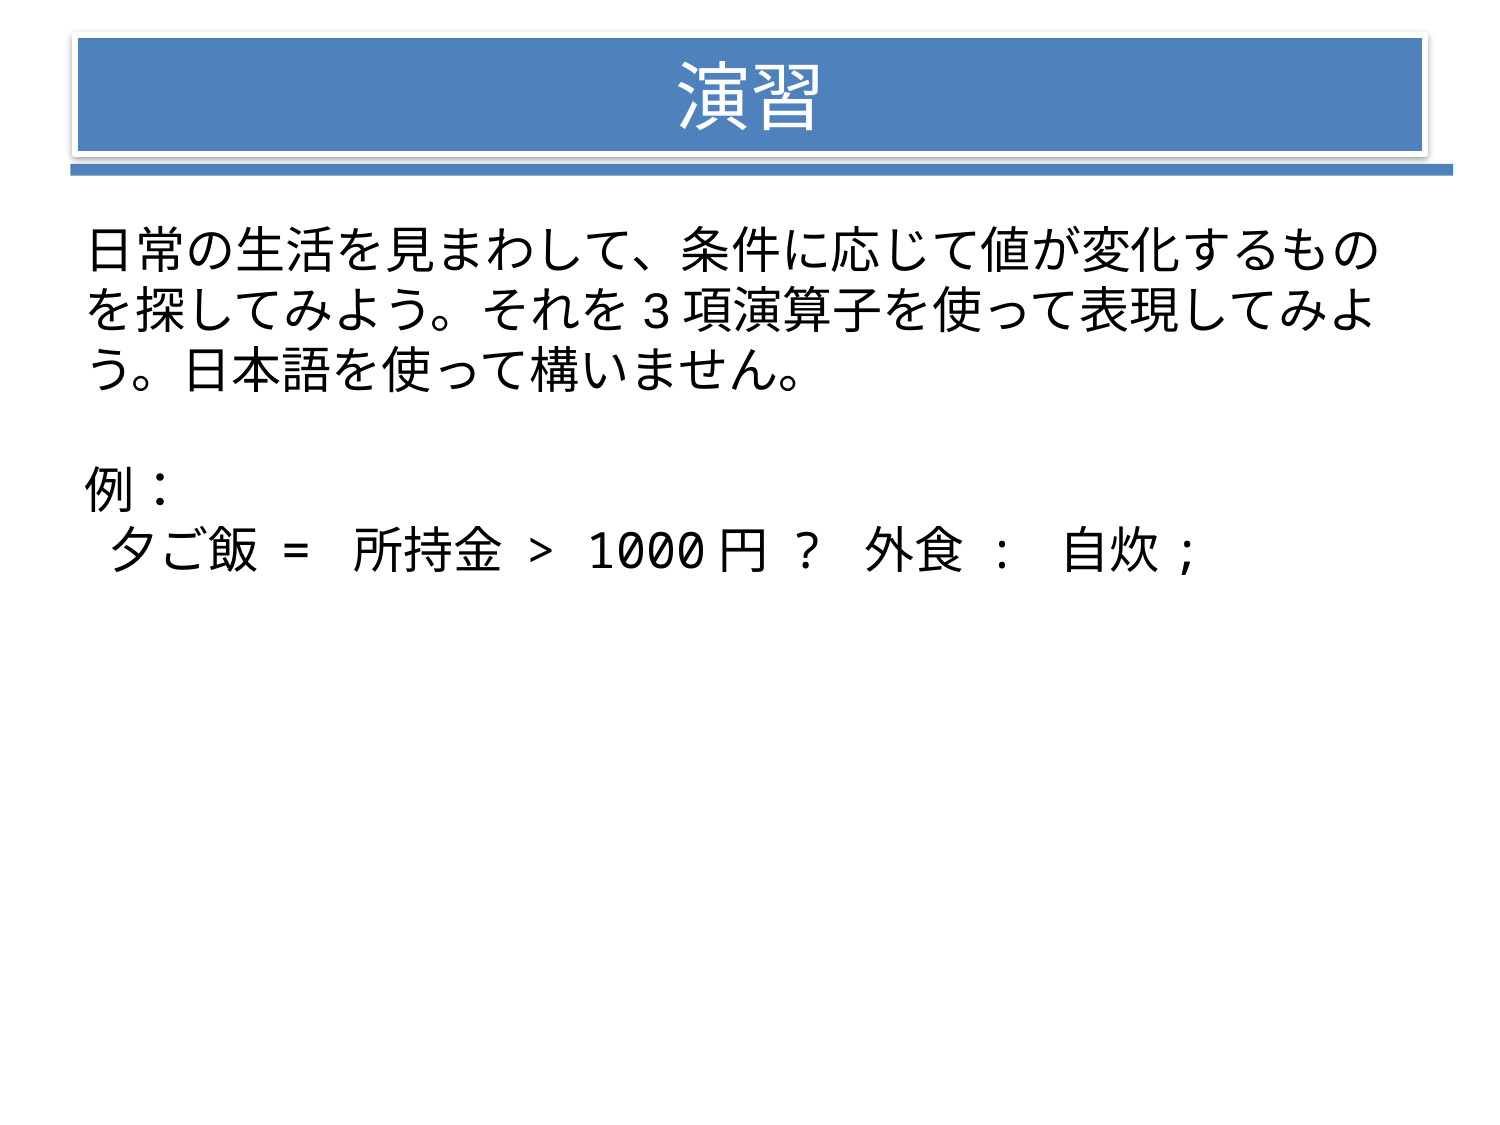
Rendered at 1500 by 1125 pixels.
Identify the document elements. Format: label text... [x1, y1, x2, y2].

text_box 日常の生活を見まわして、条件に応じて値が変化するものを探してみよう。それを3項演算子を使って表現してみよう。日本語を使って構いません。 例： 夕ご飯 = 所持金 > 1000円 ? 外食 : 自炊; [70, 210, 1430, 586]
title 演習 [72, 32, 1428, 157]
